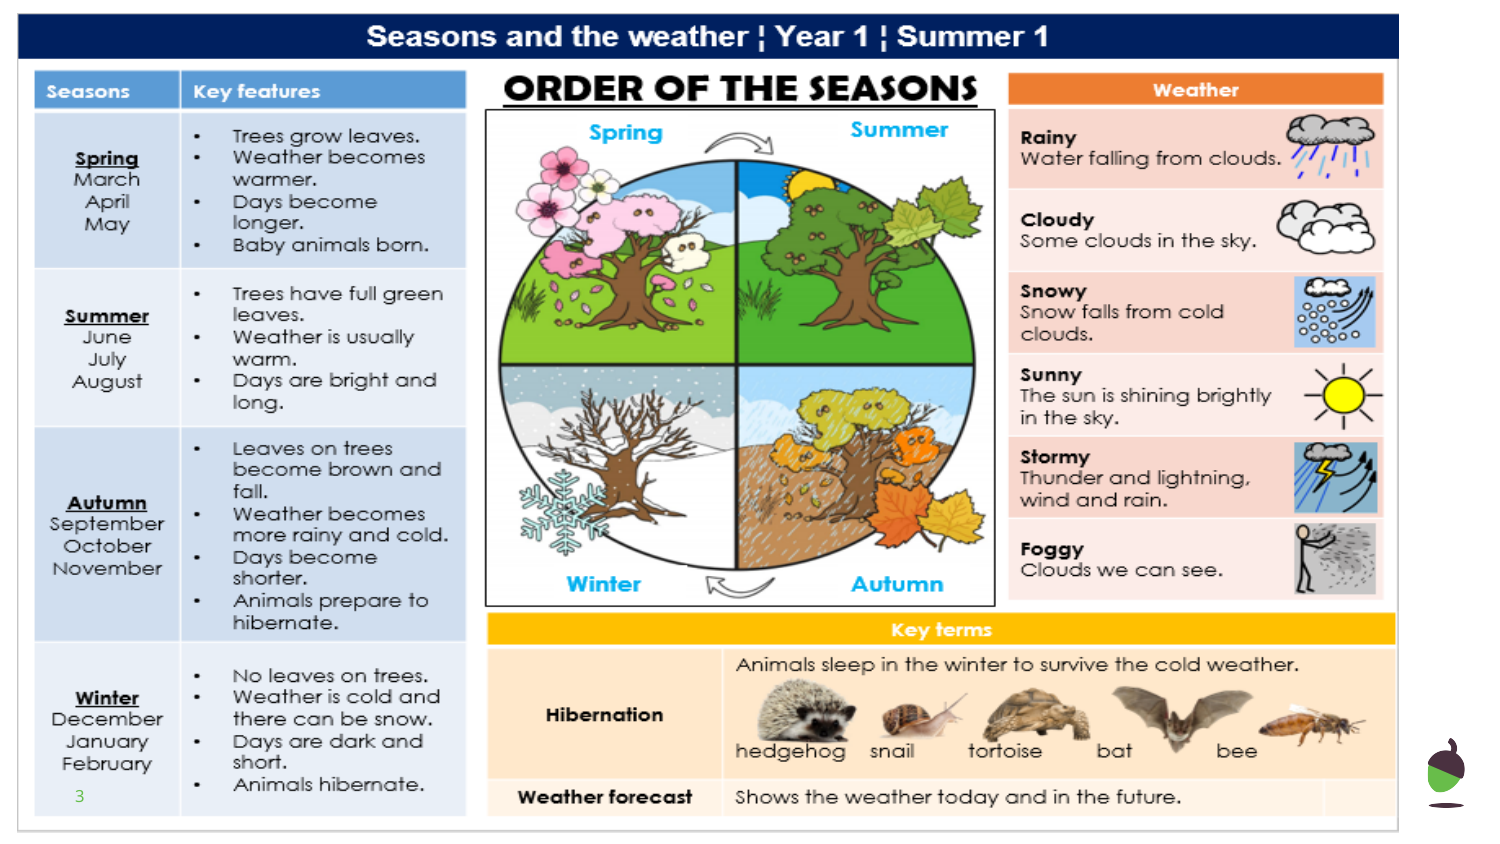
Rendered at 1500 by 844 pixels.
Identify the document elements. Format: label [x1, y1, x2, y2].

picture [1427, 738, 1465, 808]
picture [17, 13, 1400, 833]
